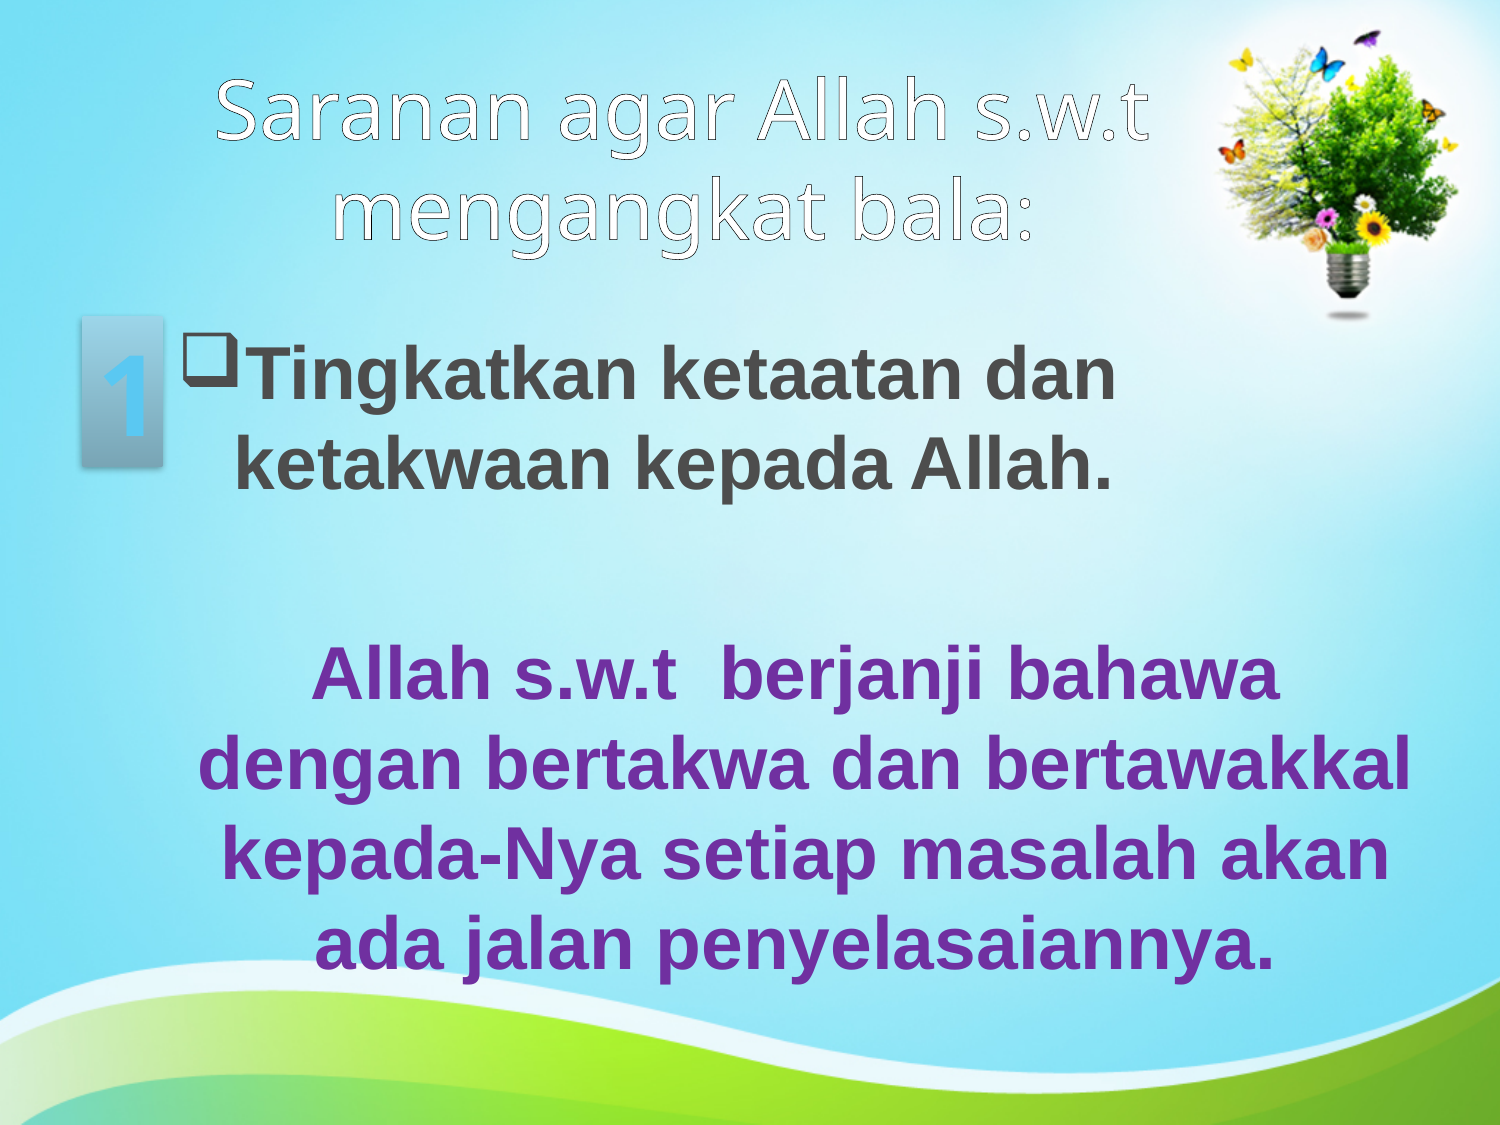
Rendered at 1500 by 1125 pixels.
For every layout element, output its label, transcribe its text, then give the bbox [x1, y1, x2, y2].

text_box 1 [82, 316, 163, 467]
picture [0, 0, 1500, 1125]
list Tingkatkan ketaatan dan ketakwaan kepada Allah. Allah s.w.t berjanji bahawa dengan bertakwa dan bertawakkal kepada-Nya setiap masalah akan ada jalan penyelasaiannya. [162, 316, 1450, 892]
title Saranan agar Allah s.w.t mengangkat bala: [62, 62, 1302, 250]
